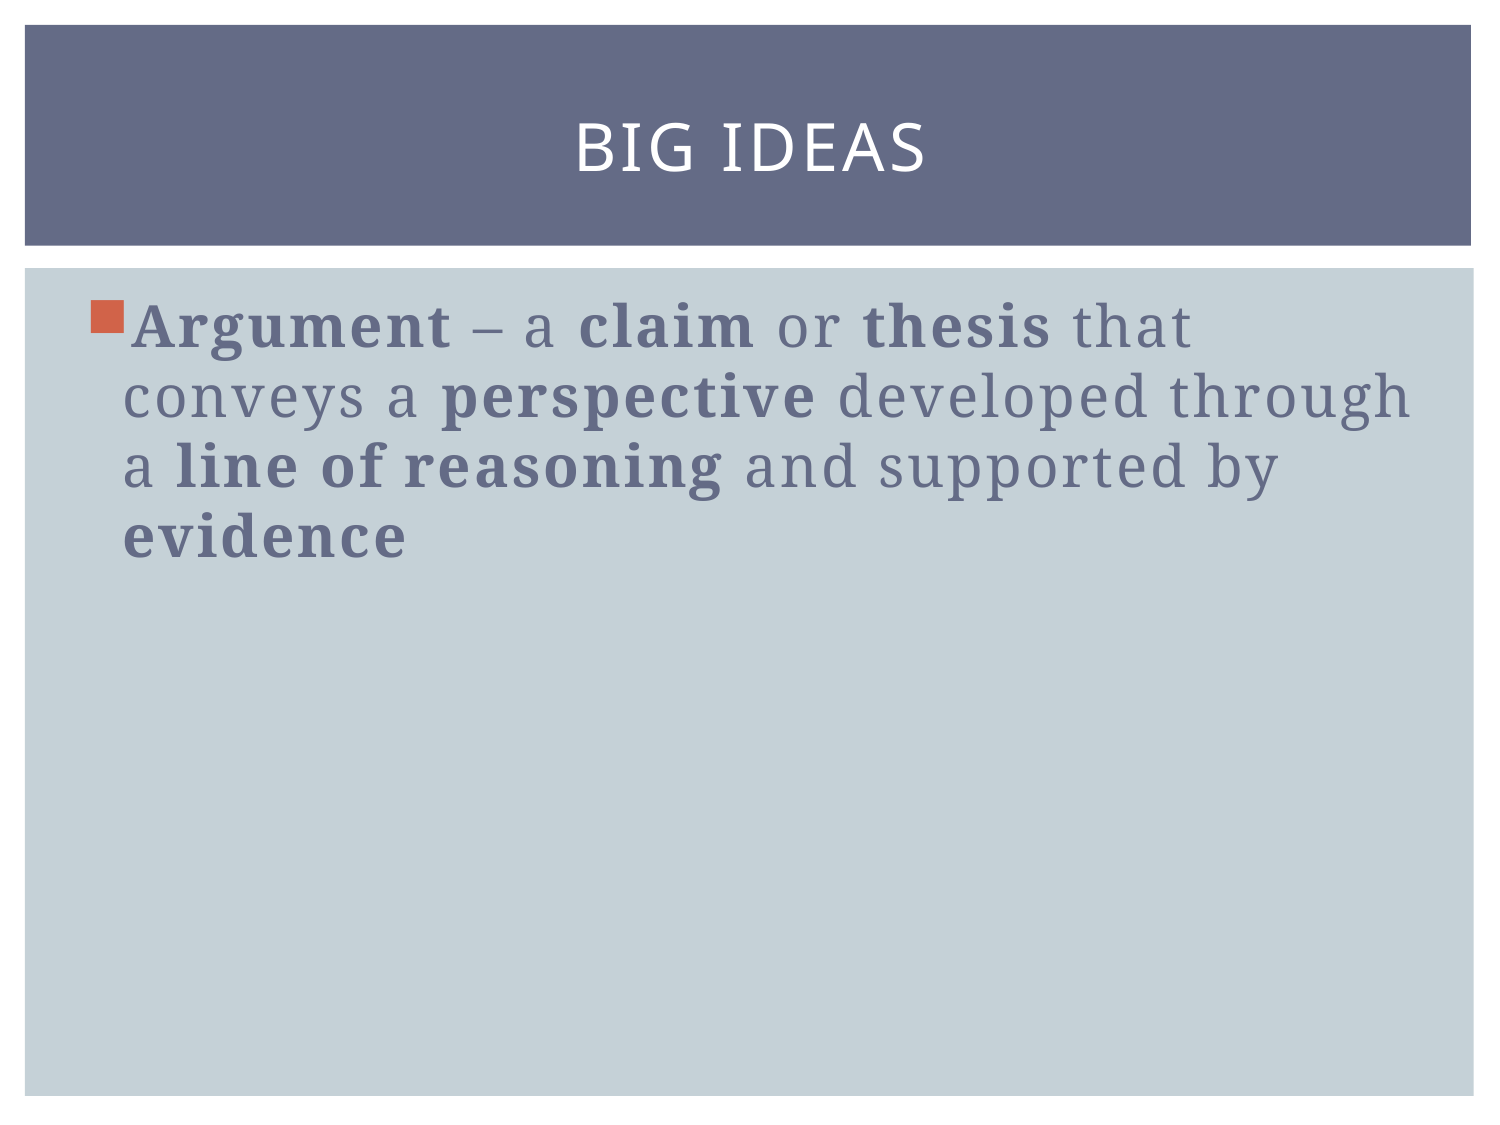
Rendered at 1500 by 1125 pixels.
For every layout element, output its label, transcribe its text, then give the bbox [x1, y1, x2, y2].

title Big ideas [62, 58, 1438, 232]
list Argument – a claim or thesis that conveys a perspective developed through a line of reasoning and supported by evidence [62, 281, 1442, 1005]
